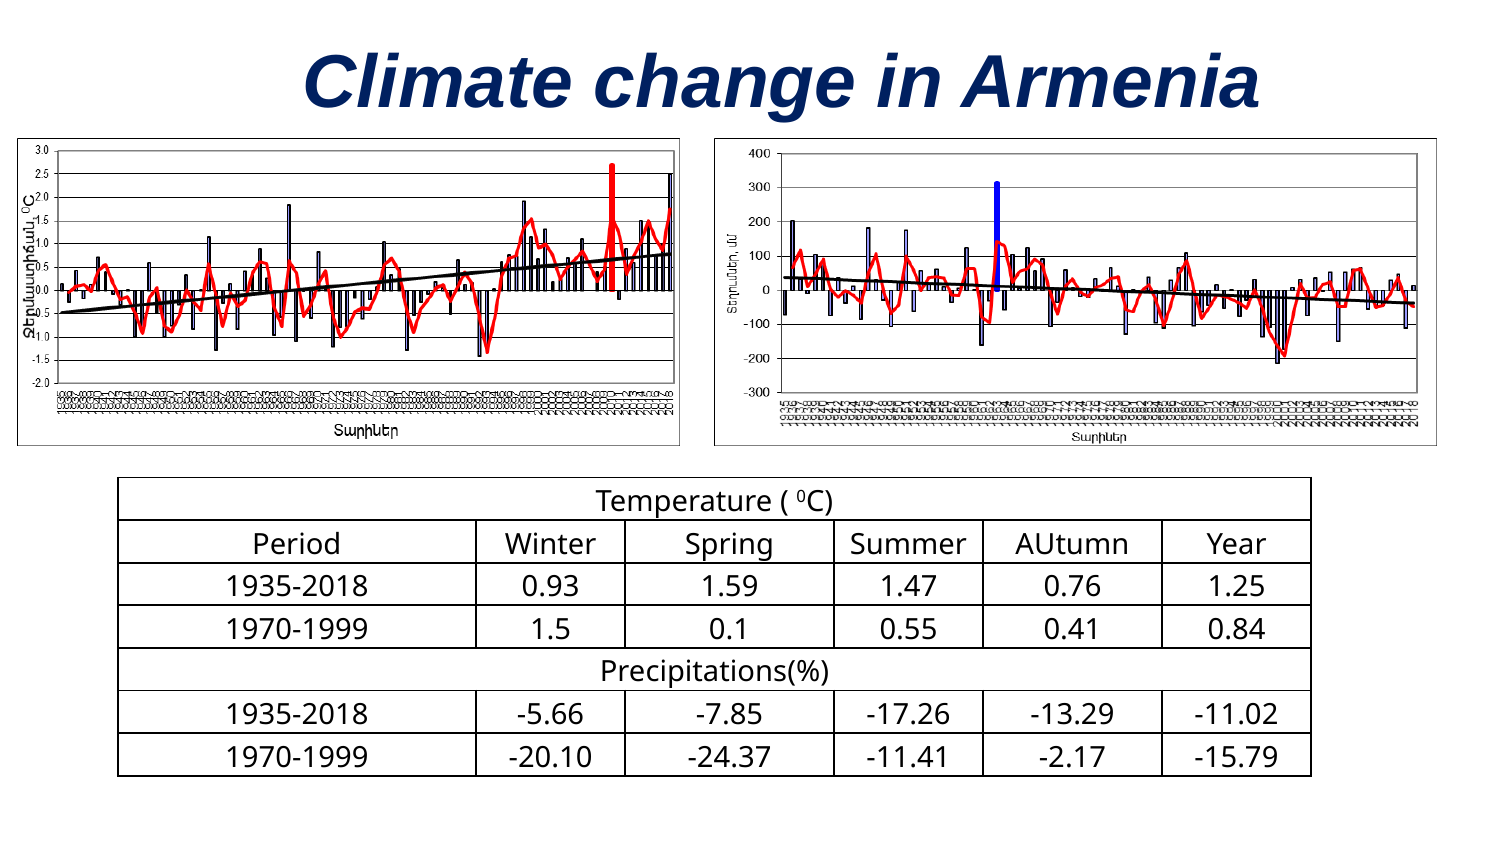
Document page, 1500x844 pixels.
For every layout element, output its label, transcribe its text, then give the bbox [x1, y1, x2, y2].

table_cell -11.41 [835, 734, 982, 775]
table_cell AUtumn [984, 521, 1161, 562]
table_cell Summer [835, 521, 982, 562]
table_cell -5.66 [477, 691, 624, 732]
table_cell 0.93 [477, 564, 624, 604]
table_cell -2.17 [984, 734, 1161, 775]
table_header Temperature ( 0C) [119, 478, 1310, 519]
table_cell 0.41 [984, 606, 1161, 647]
table_cell 0.84 [1163, 606, 1310, 647]
table_cell 1970-1999 [119, 606, 475, 647]
list Climate change in Armenia [64, 29, 1500, 125]
table_cell 0.76 [984, 564, 1161, 604]
table_cell Period [119, 521, 475, 562]
table_cell Winter [477, 521, 624, 562]
table_cell Spring [626, 521, 833, 562]
table_cell -24.37 [626, 734, 833, 775]
table_cell -11.02 [1163, 691, 1310, 732]
picture [714, 138, 1437, 446]
table_cell 1935-2018 [119, 691, 475, 732]
picture [17, 138, 680, 446]
table_cell -20.10 [477, 734, 624, 775]
table_cell 1970-1999 [119, 734, 475, 775]
table_cell 0.55 [835, 606, 982, 647]
table_cell 1935-2018 [119, 564, 475, 604]
table_cell -15.79 [1163, 734, 1310, 775]
table_cell Precipitations(%) [119, 649, 1310, 690]
table_cell 1.5 [477, 606, 624, 647]
table_cell -7.85 [626, 691, 833, 732]
table_cell 0.1 [626, 606, 833, 647]
table_cell -17.26 [835, 691, 982, 732]
table_cell Year [1163, 521, 1310, 562]
table_cell -13.29 [984, 691, 1161, 732]
table_cell 1.59 [626, 564, 833, 604]
table_cell 1.47 [835, 564, 982, 604]
table_cell 1.25 [1163, 564, 1310, 604]
